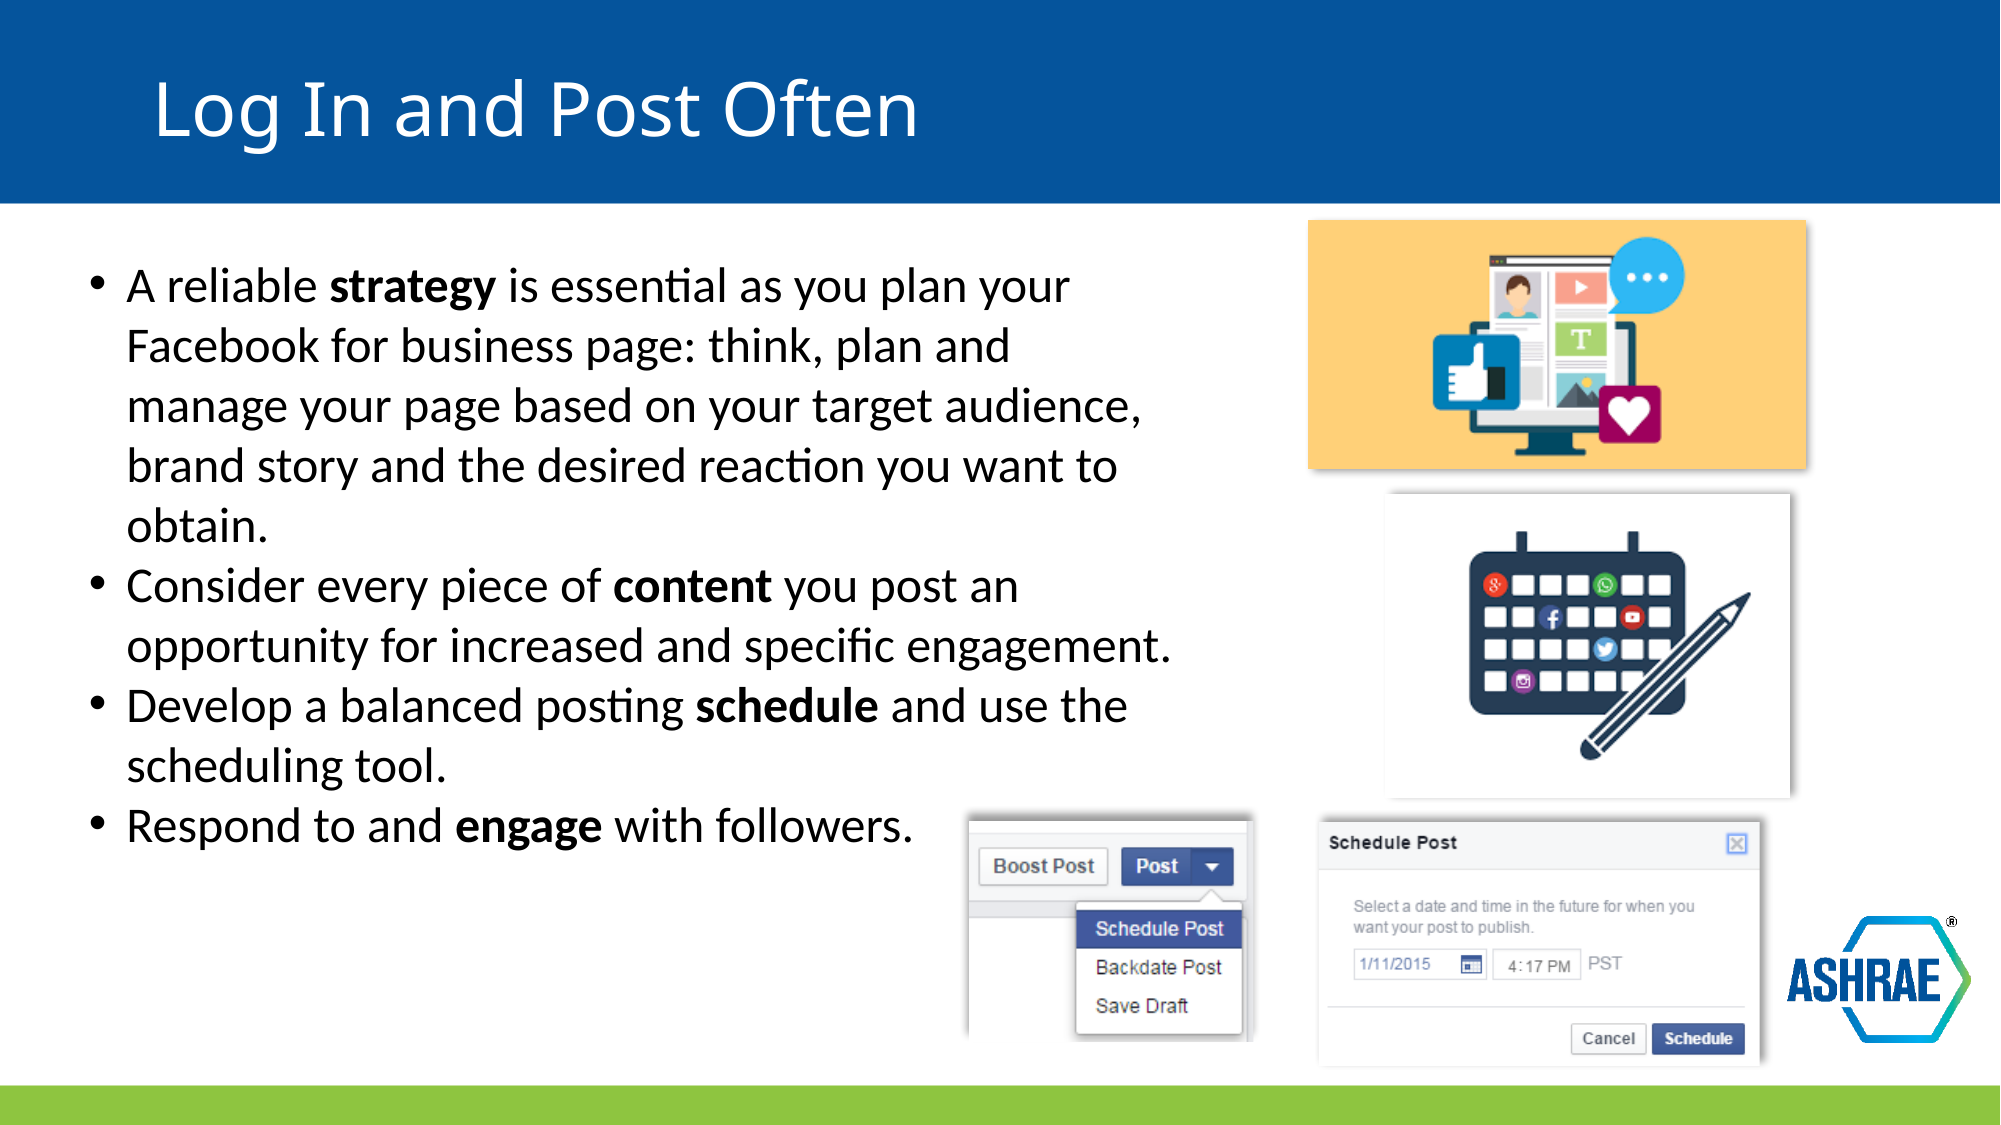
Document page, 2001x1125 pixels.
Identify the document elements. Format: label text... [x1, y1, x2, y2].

text_box A reliable strategy is essential as you plan your Facebook for business page: think, plan and manage your page based on your target audience, brand story and the desired reaction you want to obtain. Consider every piece of content you post an opportunity for increased and specific engagement. Develop a balanced posting schedule and use the scheduling tool. Respond to and engage with followers. [64, 244, 1199, 860]
title Log In and Post Often [137, 59, 1863, 166]
picture [0, 0, 2000, 1125]
